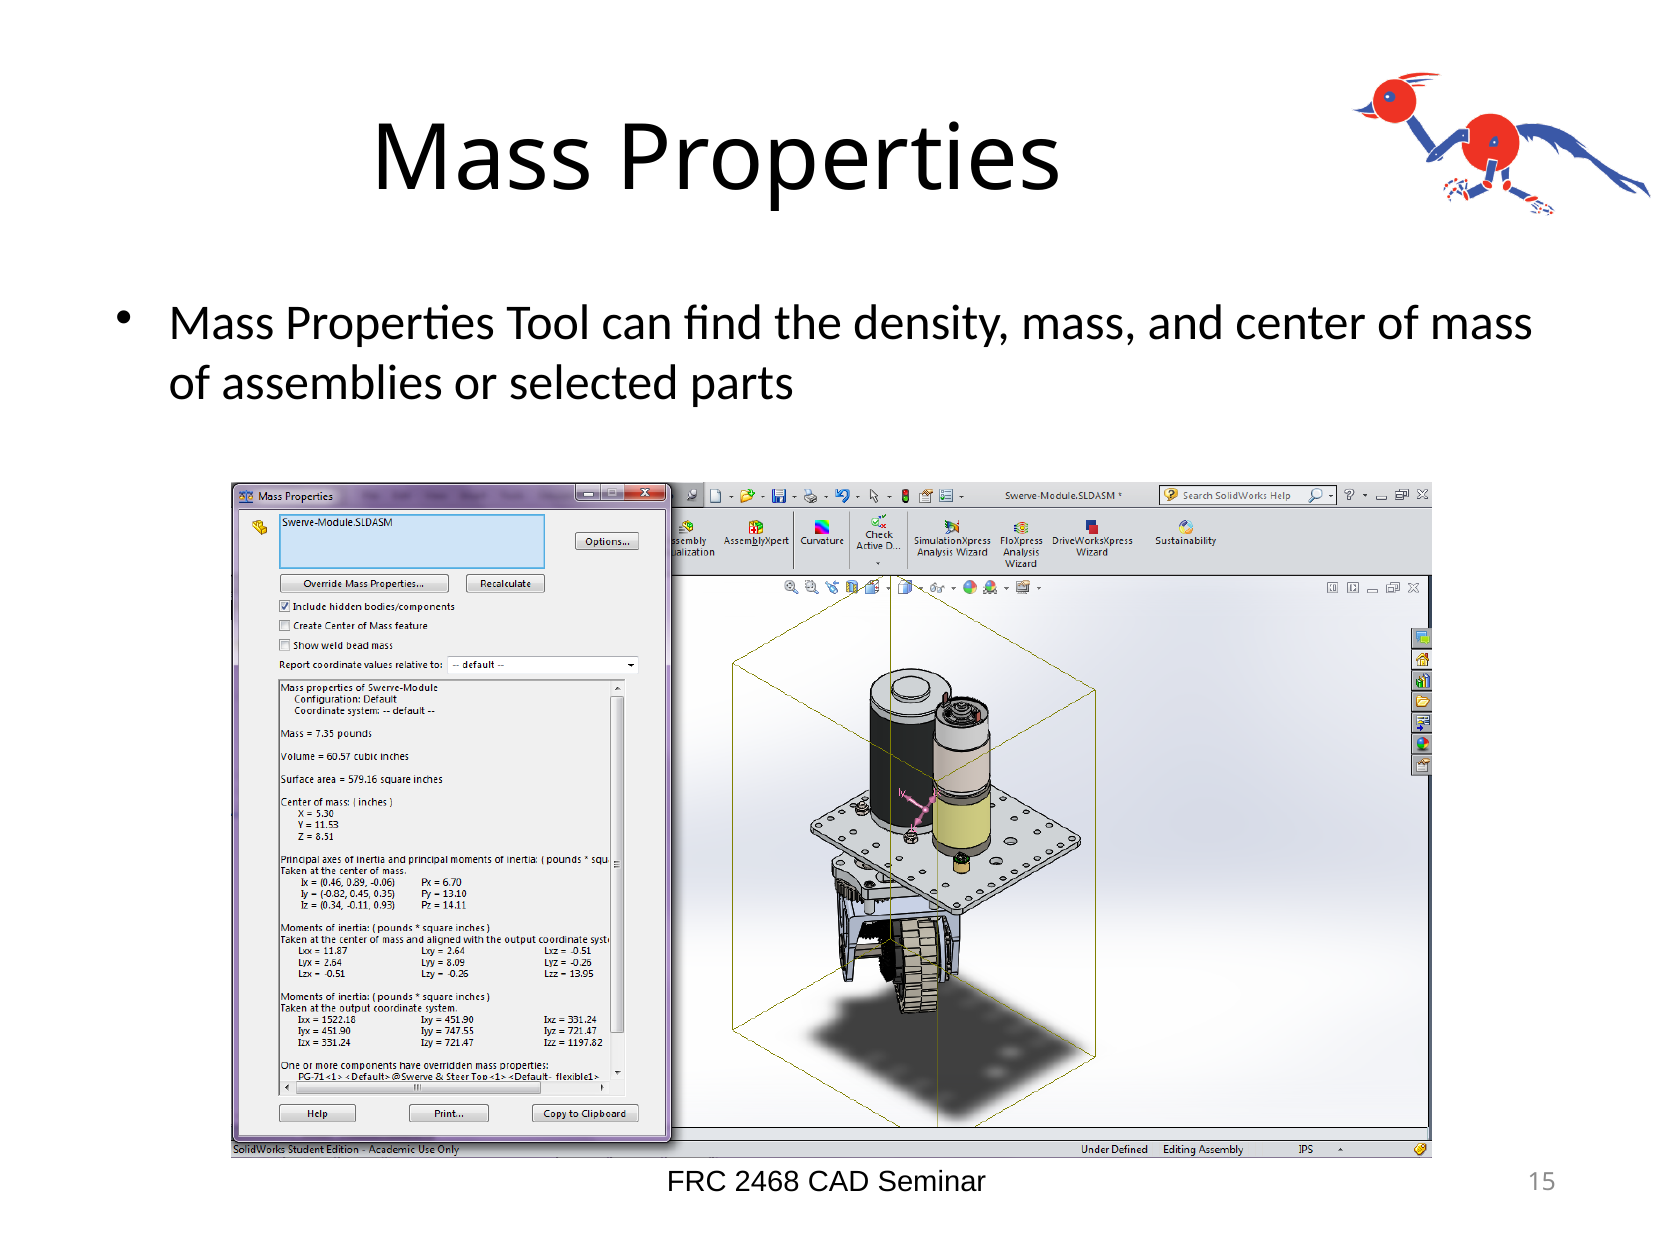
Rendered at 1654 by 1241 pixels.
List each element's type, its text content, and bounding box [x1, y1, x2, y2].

slide_number 15 [1185, 1149, 1572, 1216]
list Mass Properties Tool can find the density, mass, and center of mass of assemblies or selected parts [82, 282, 1572, 1108]
title Mass Properties [82, 49, 1352, 257]
picture [1352, 69, 1651, 220]
picture [231, 482, 1432, 1158]
footer FRC 2468 CAD Seminar [565, 1167, 1089, 1216]
